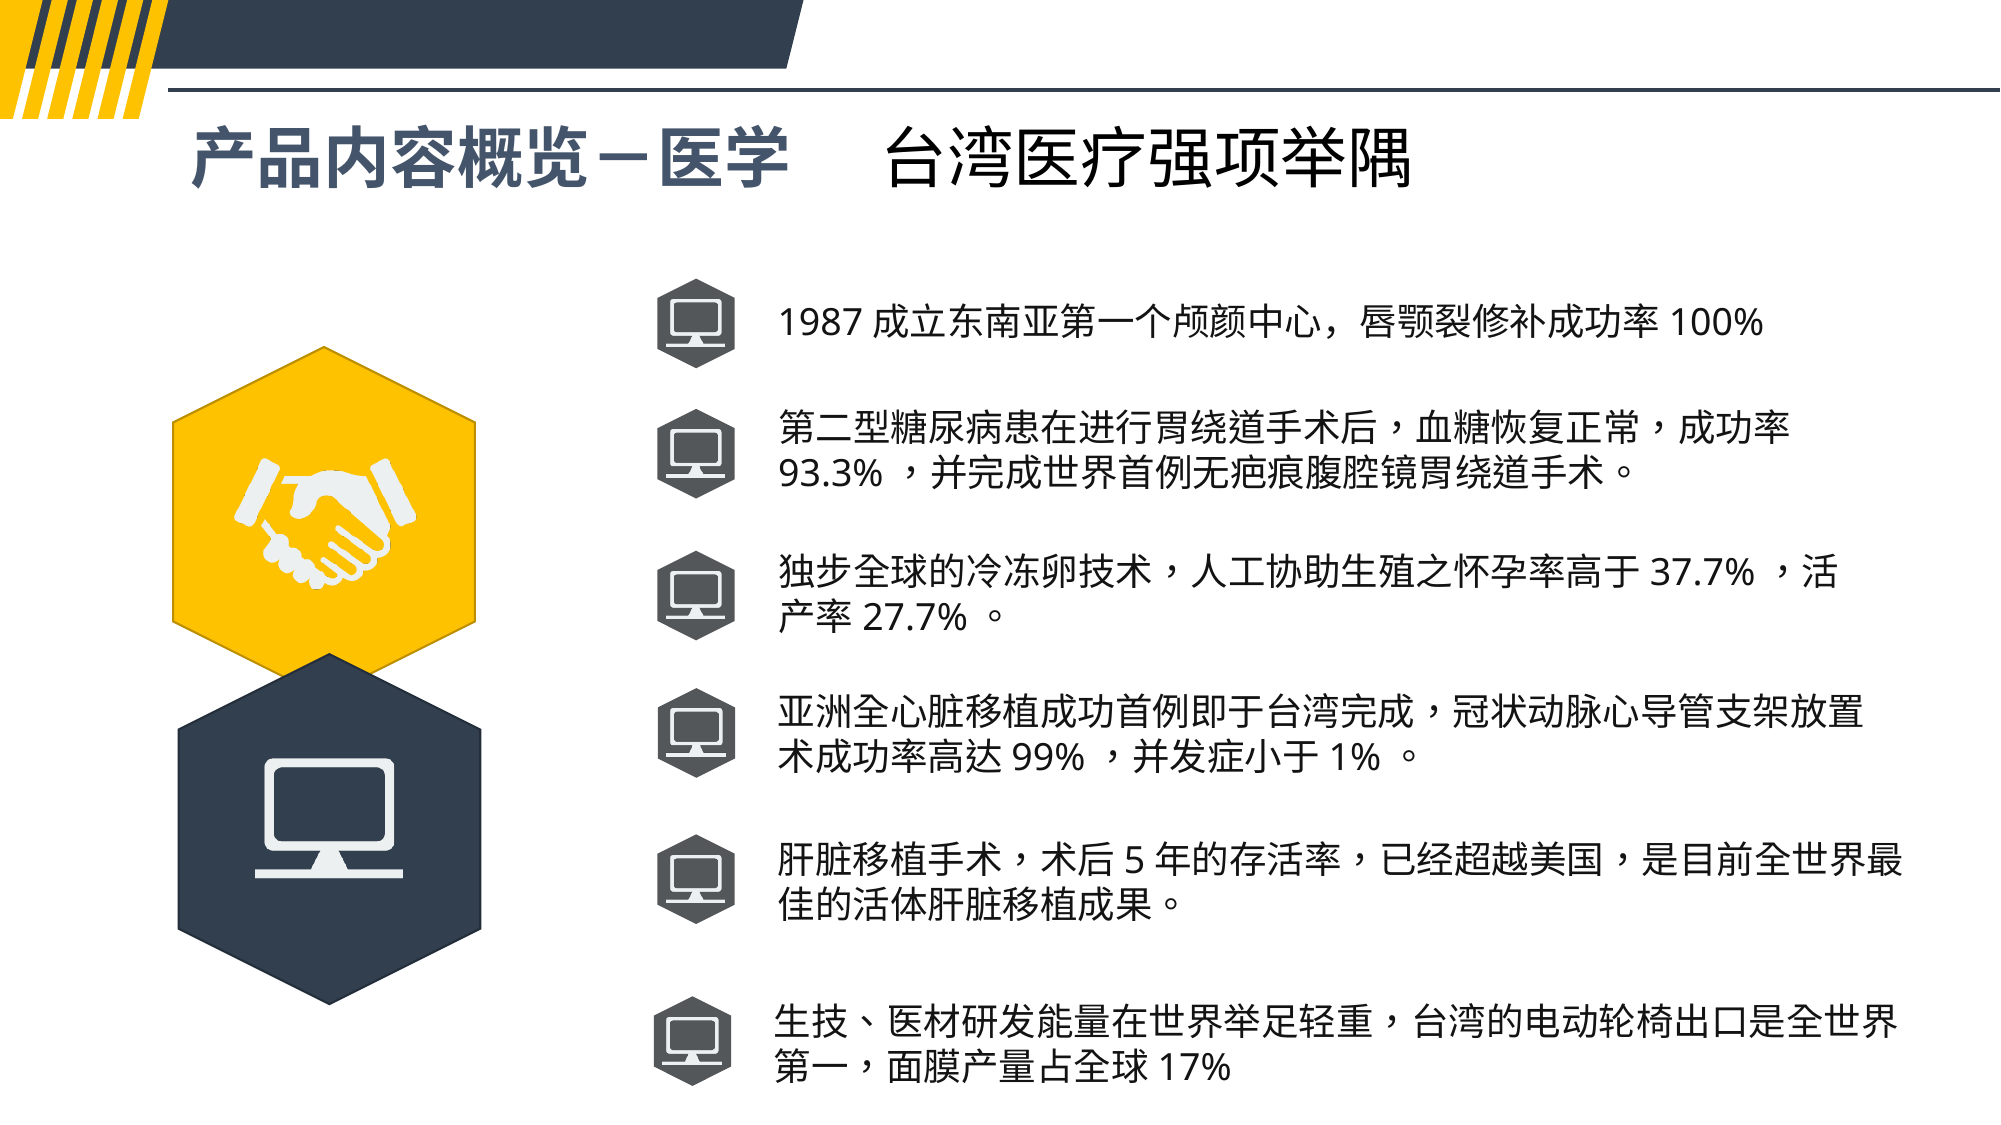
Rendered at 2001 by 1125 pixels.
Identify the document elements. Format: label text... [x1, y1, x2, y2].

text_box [657, 540, 1886, 647]
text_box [653, 990, 1917, 1097]
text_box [657, 828, 1921, 935]
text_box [657, 278, 1917, 369]
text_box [657, 680, 1897, 787]
picture [255, 744, 403, 892]
text_box [177, 652, 482, 1006]
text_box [0, 0, 169, 119]
text_box 台湾医疗强项举隅 [865, 108, 1430, 204]
picture [231, 417, 417, 603]
text_box 产品内容概览－医学 [175, 108, 806, 204]
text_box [657, 396, 1898, 503]
text_box [172, 345, 476, 677]
text_box [169, 0, 805, 70]
